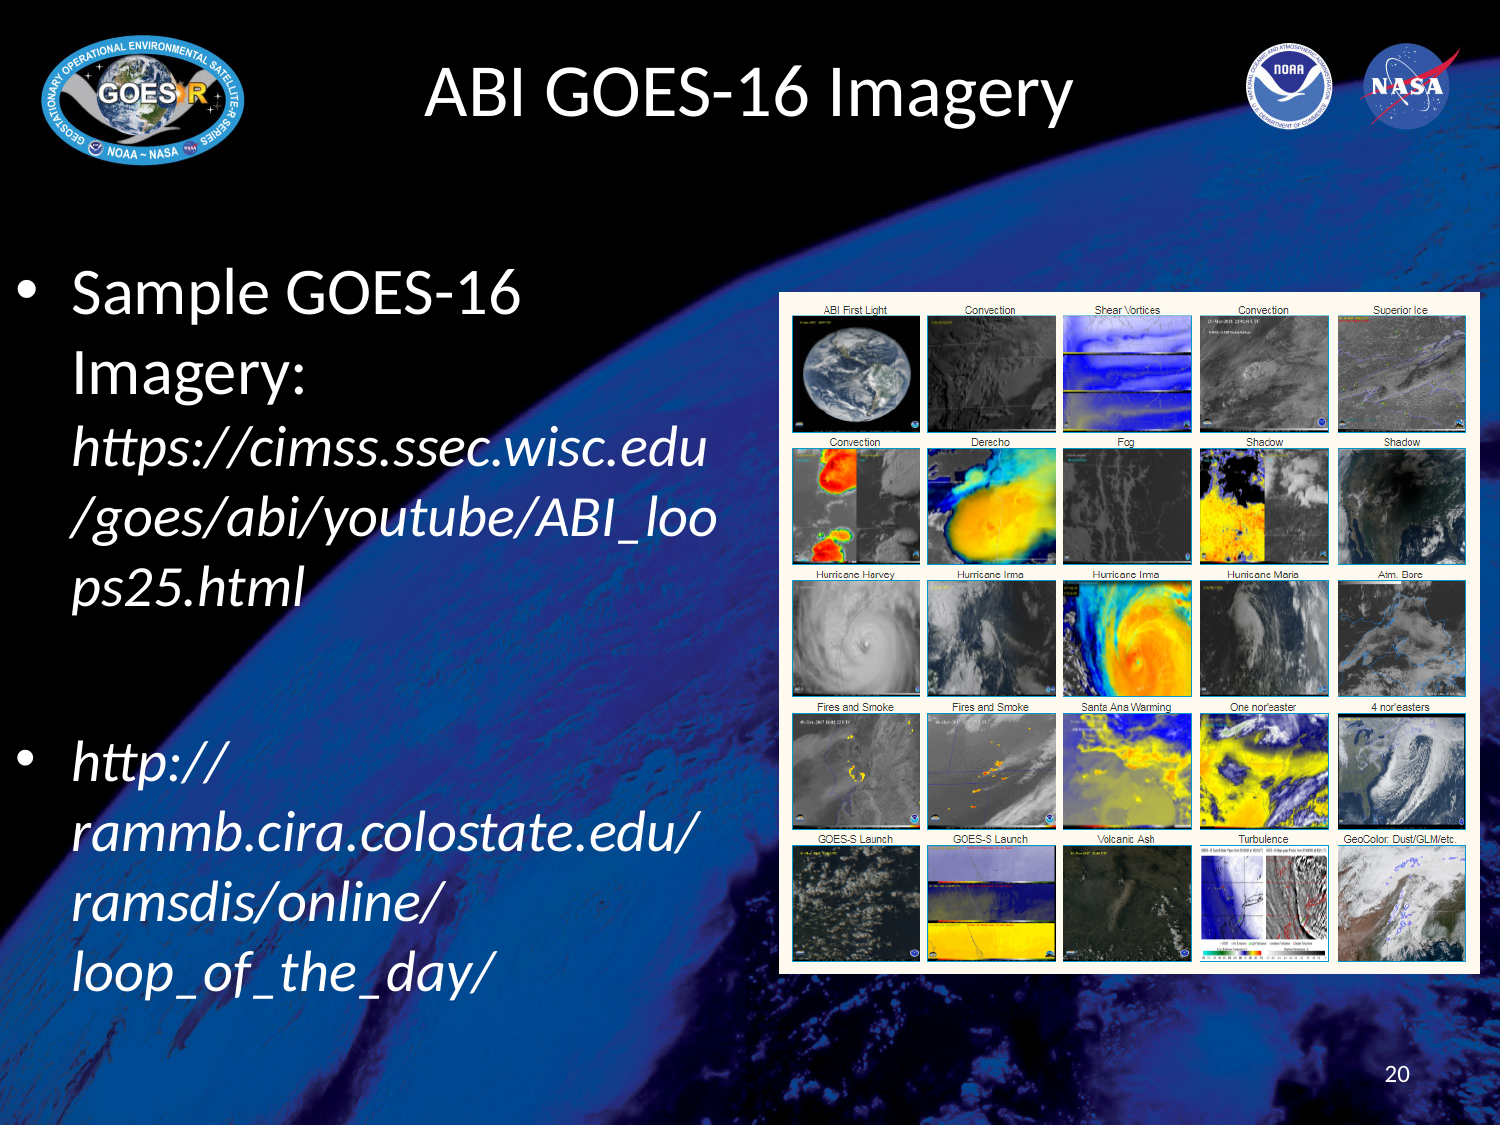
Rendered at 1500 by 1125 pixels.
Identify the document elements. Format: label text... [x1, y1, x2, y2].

list Sample GOES-16 Imagery: https://cimss.ssec.wisc.edu/goes/abi/youtube/ABI_loops25.html http://rammb.cira.colostate.edu/ramsdis/online/loop_of_the_day/ [0, 240, 746, 983]
picture [0, 0, 1500, 1125]
slide_number 20 [1074, 1042, 1425, 1103]
title ABI GOES-16 Imagery [75, 0, 1425, 180]
